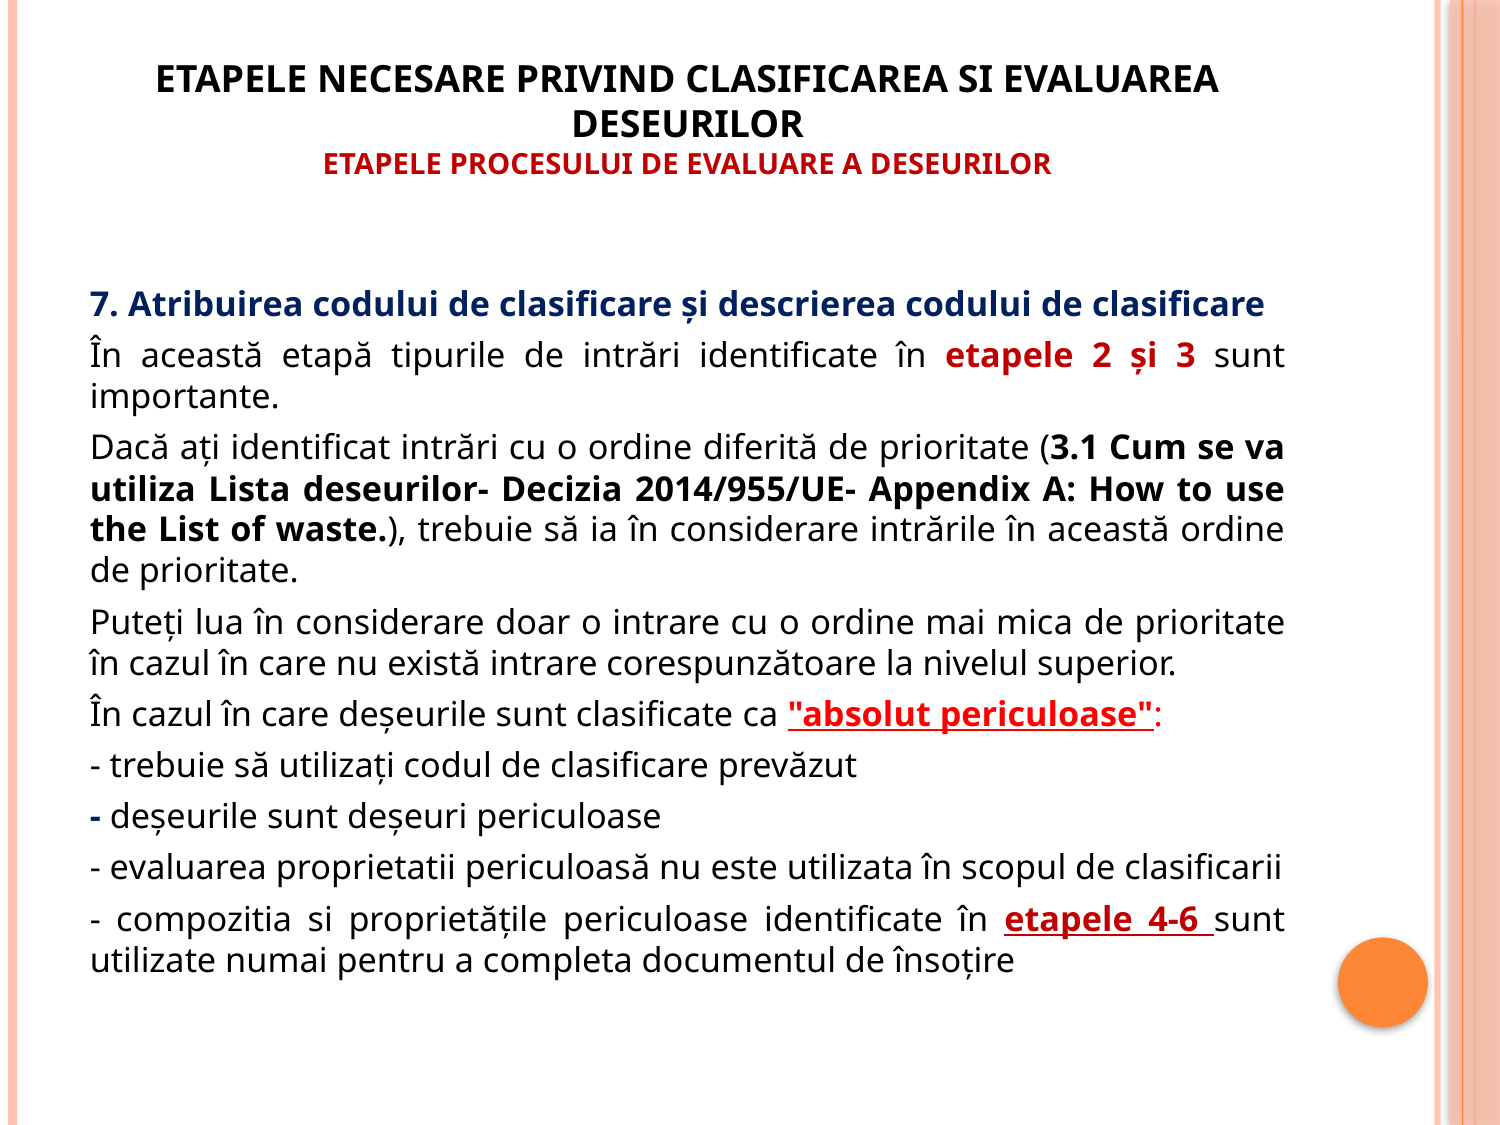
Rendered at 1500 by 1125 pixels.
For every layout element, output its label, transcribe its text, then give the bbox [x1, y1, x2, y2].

title Etapele necesare privind clasificarea si evaluarea deseurilor ETAPELE PROCESULUI DE EVALUARE A DESEURILOR [75, 45, 1300, 233]
list 7. Atribuirea codului de clasificare și descrierea codului de clasificare În această etapă tipurile de intrări identificate în etapele 2 și 3 sunt importante. Dacă ați identificat intrări cu o ordine diferită de prioritate (3.1 Cum se va utiliza Lista deseurilor- Decizia 2014/955/UE- Appendix A: How to use the List of waste.), trebuie să ia în considerare intrările în această ordine de prioritate. Puteți lua în considerare doar o intrare cu o ordine mai mica de prioritate în cazul în care nu există intrare corespunzătoare la nivelul superior. În cazul în care deșeurile sunt clasificate ca "absolut periculoase": - trebuie să utilizați codul de clasificare prevăzut - deșeurile sunt deșeuri periculoase - evaluarea proprietatii periculoasă nu este utilizata în scopul de clasificarii - compozitia si proprietățile periculoase identificate în etapele 4-6 sunt utilizate numai pentru a completa documentul de însoțire [75, 275, 1300, 1075]
